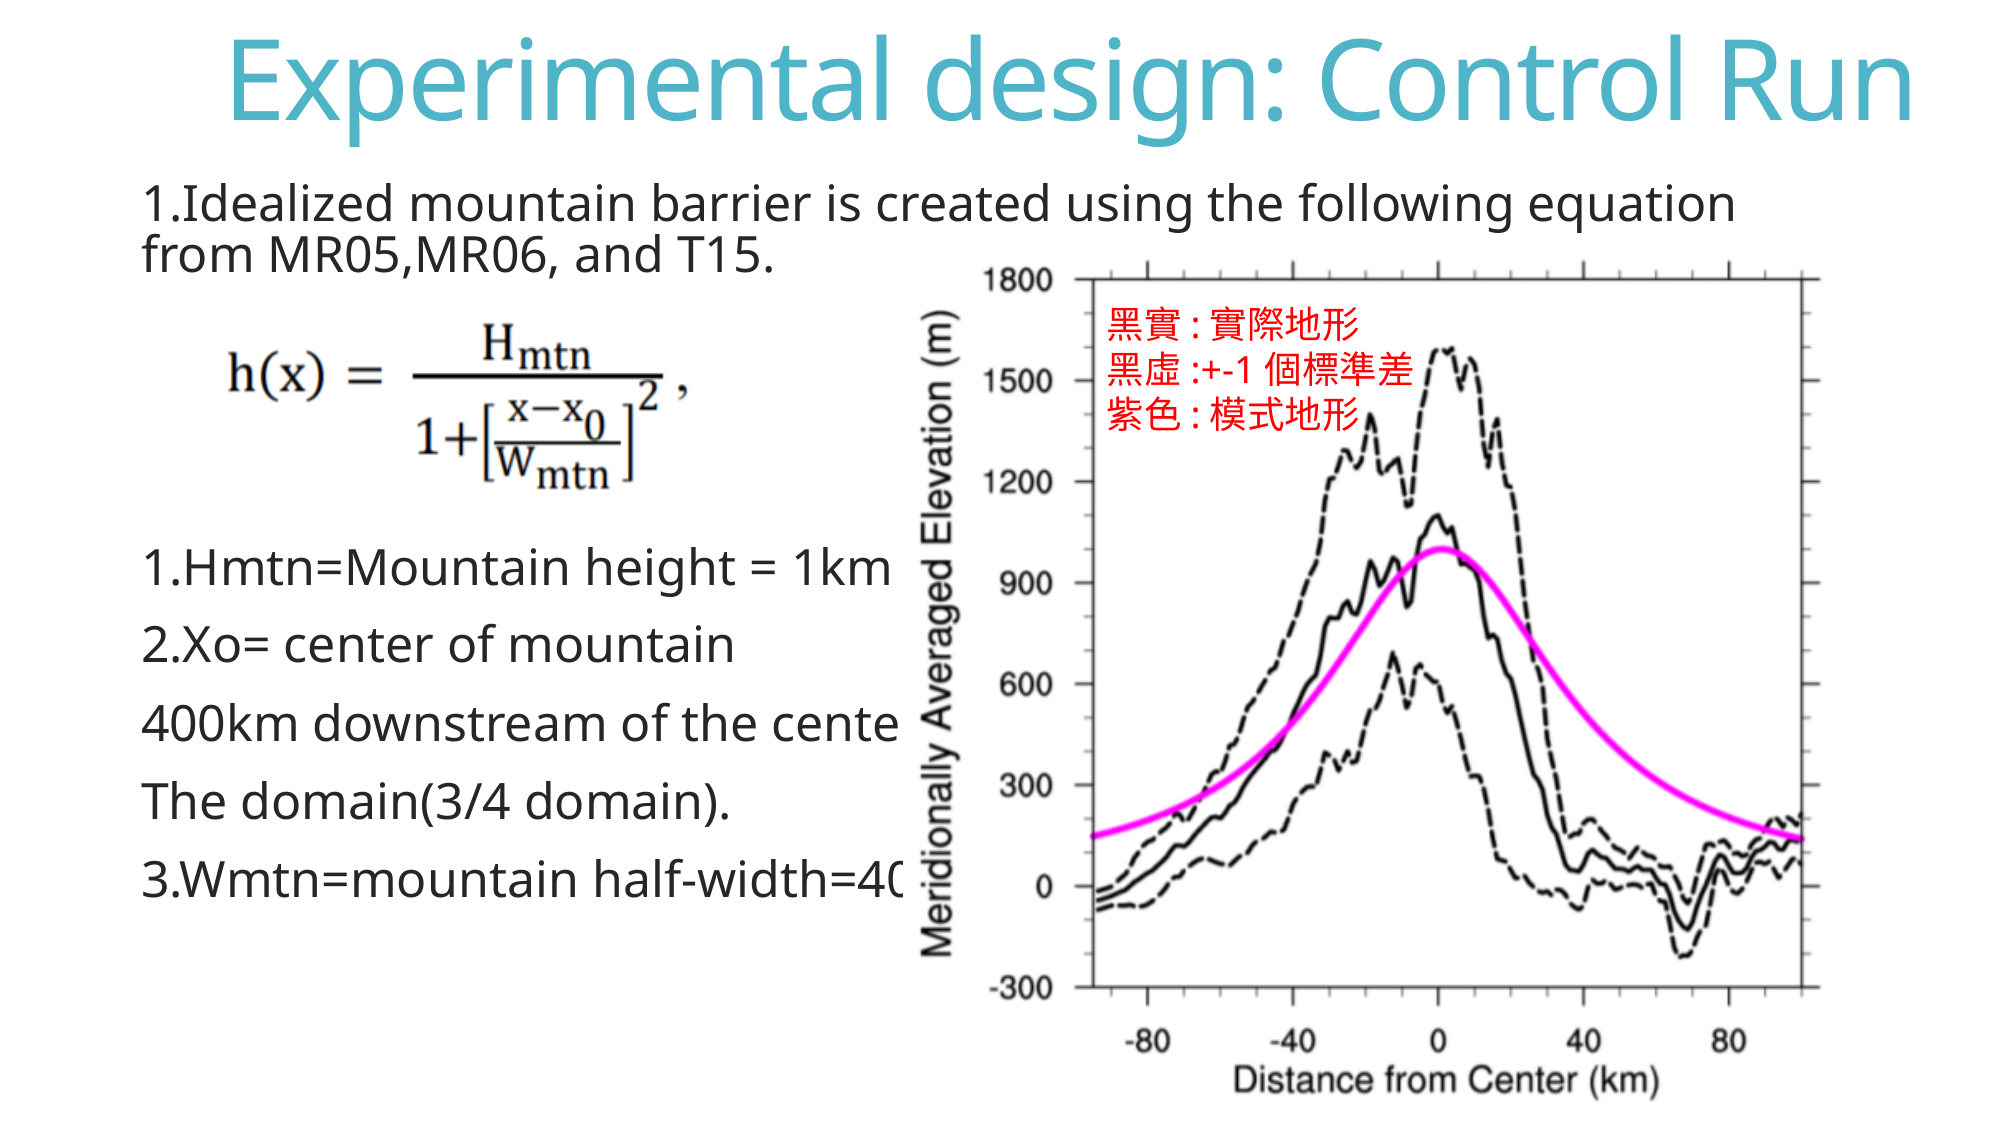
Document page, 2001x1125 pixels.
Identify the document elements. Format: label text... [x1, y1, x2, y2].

picture [903, 241, 1852, 1106]
picture [207, 306, 721, 532]
list 1.Idealized mountain barrier is created using the following equation from MR05,MR06, and T15. 1.Hmtn=Mountain height = 1km 2.Xo= center of mountain 400km downstream of the center of The domain(3/4 domain). 3.Wmtn=mountain half-width=40km [111, 173, 1876, 1094]
title Experimental design: Control Run [208, 0, 1976, 223]
